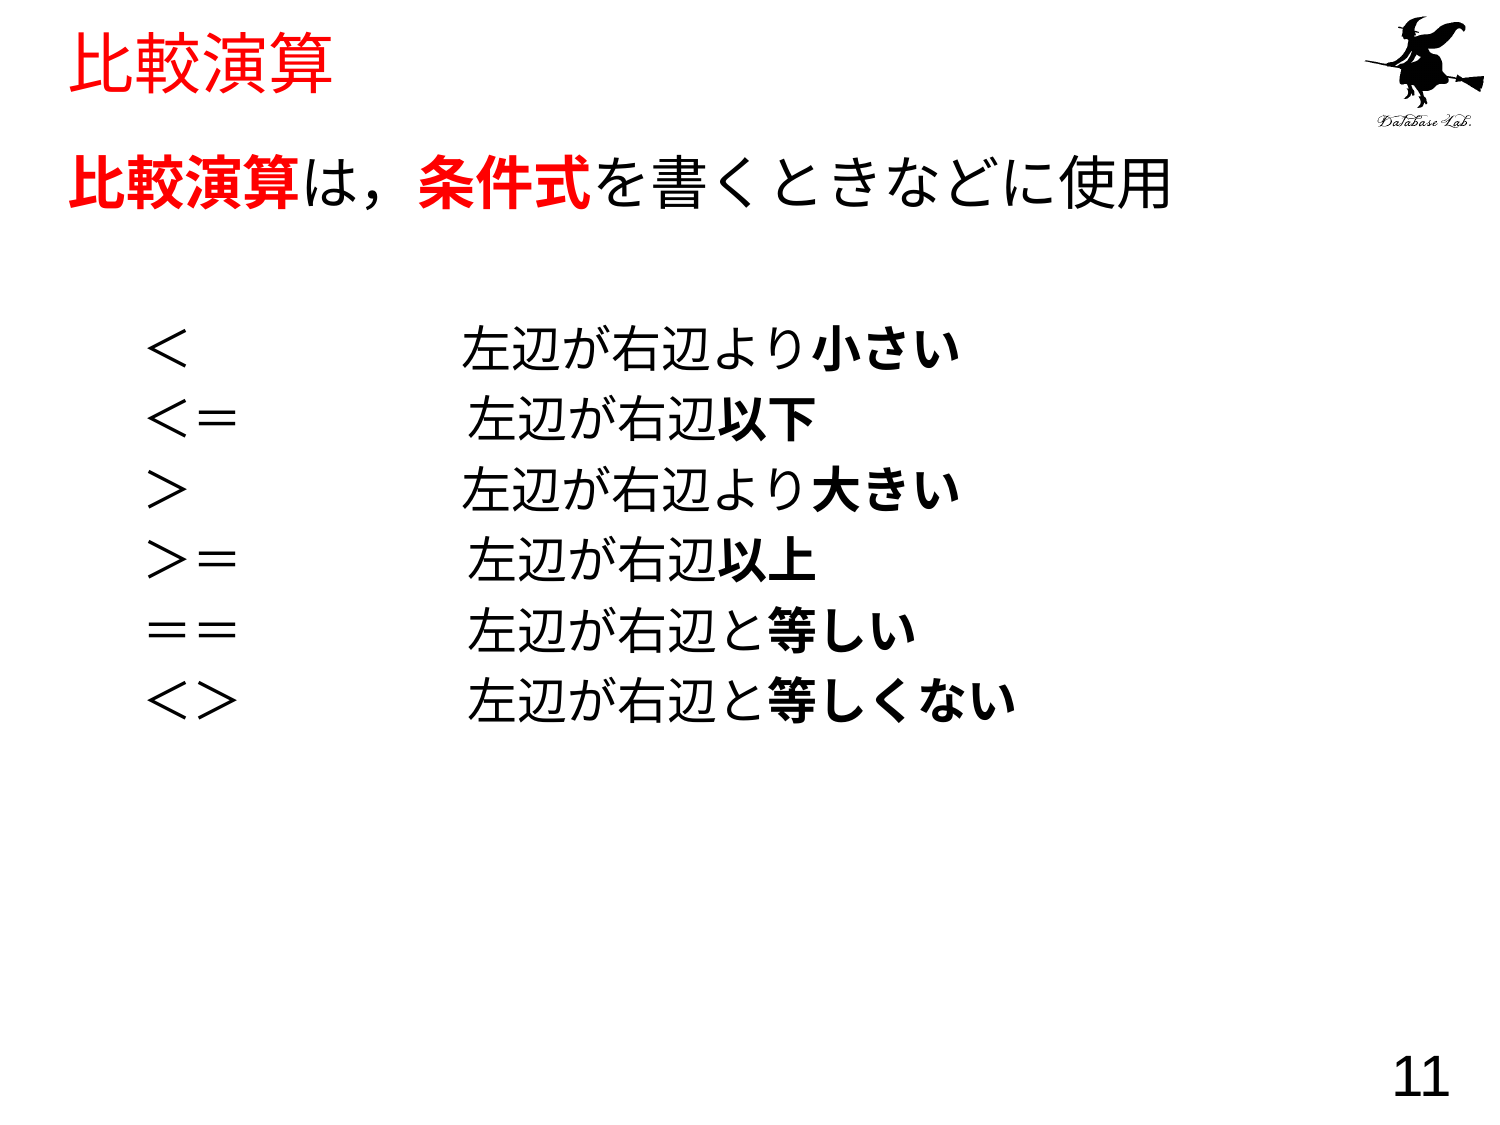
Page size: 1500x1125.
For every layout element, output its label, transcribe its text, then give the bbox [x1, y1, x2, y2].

text_box [91, 208, 1367, 345]
picture [1362, 14, 1486, 130]
slide_number 11 [1129, 1042, 1467, 1103]
title 比較演算 [52, 28, 1441, 106]
list 比較演算は，条件式を書くときなどに使用 ＜ 左辺が右辺より小さい ＜＝ 左辺が右辺以下 ＞ 左辺が右辺より大きい ＞＝ 左辺が右辺以上 ＝＝ 左辺が右辺と等しい ＜＞ 左辺が右辺と等しくない [52, 138, 1441, 1014]
